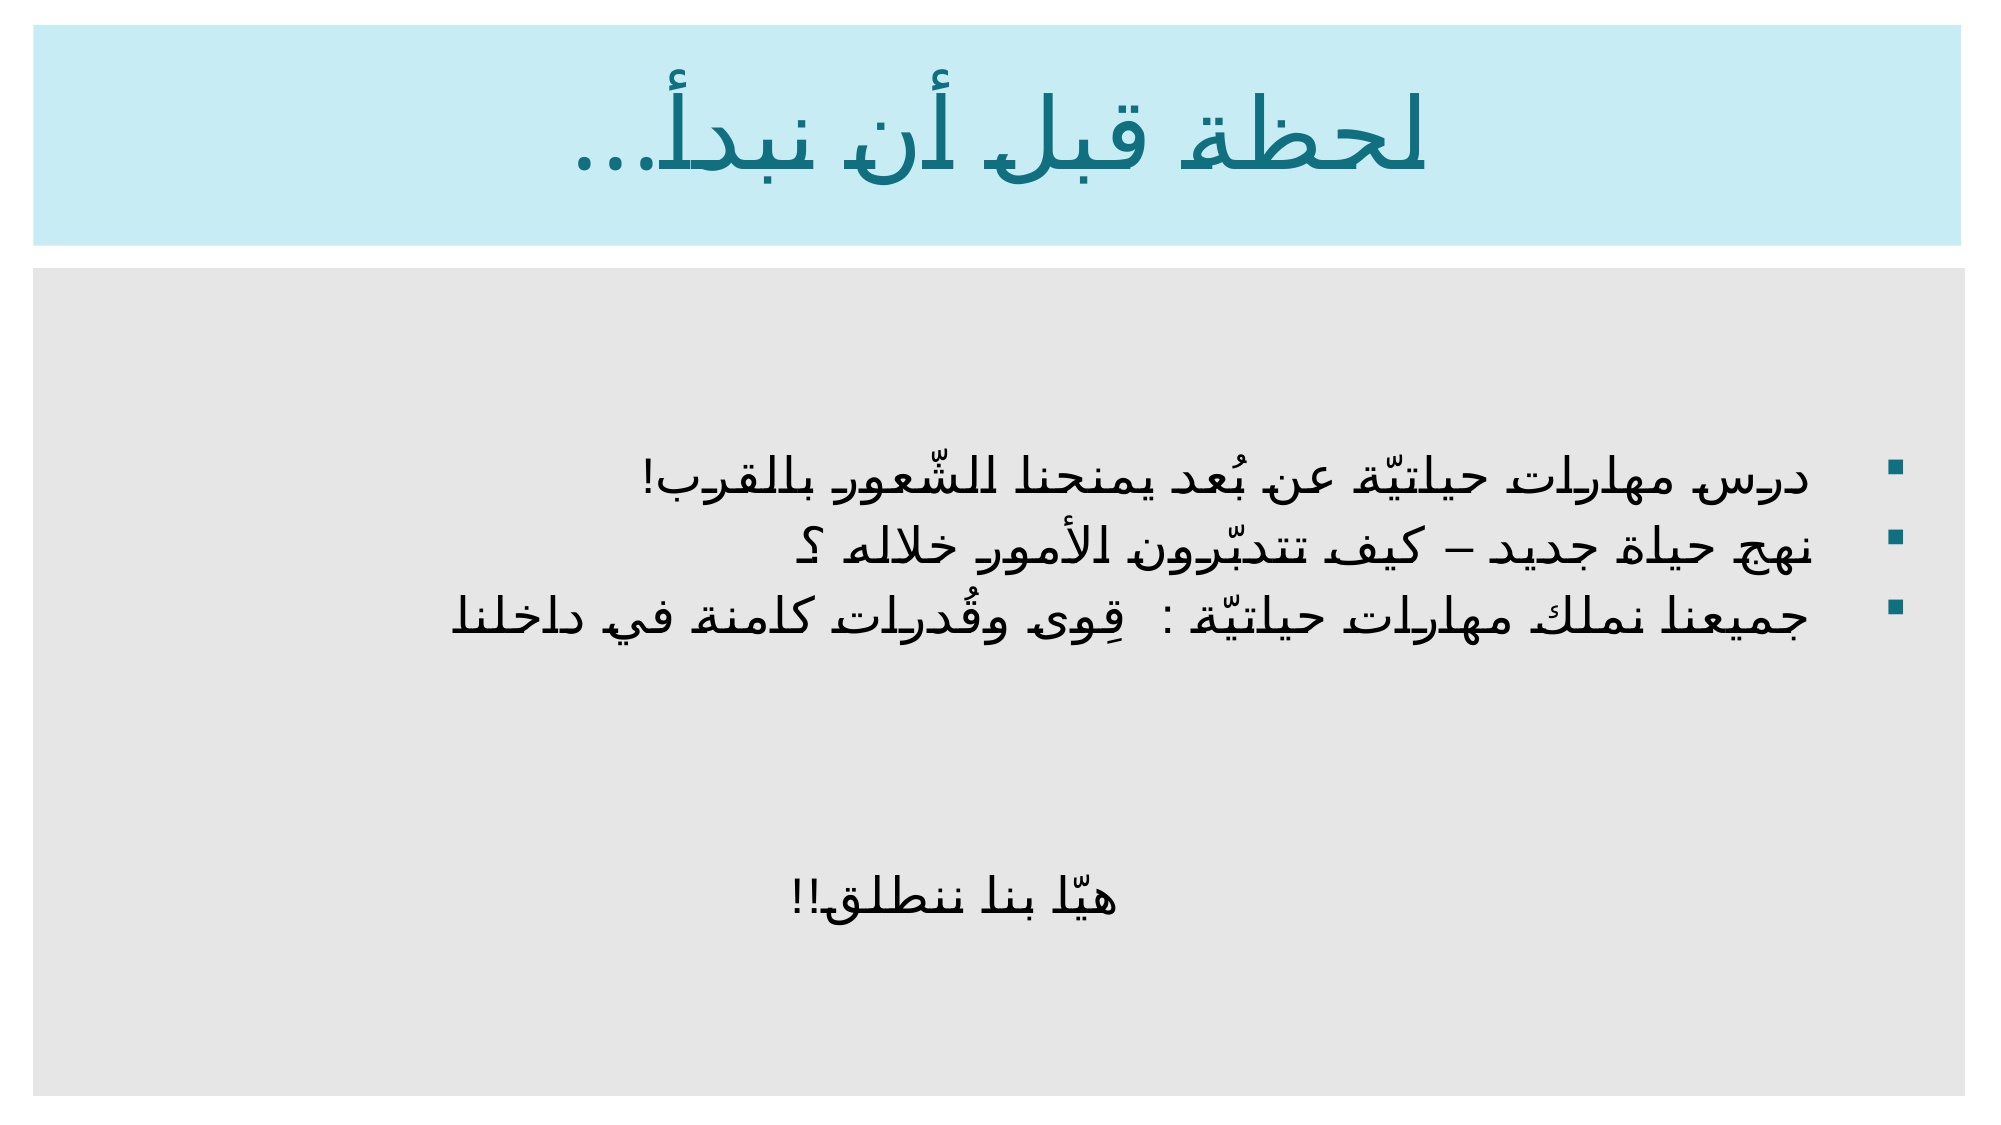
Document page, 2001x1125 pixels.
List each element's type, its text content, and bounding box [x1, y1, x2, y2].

list درس مهارات حياتيّة عن بُعد يمنحنا الشّعور بالقرب! نهج حياة جديد – كيف تتدبّرون الأمور خلاله ؟ جميعنا نملك مهارات حياتيّة : قِوى وقُدرات كامنة في داخلنا هيّا بنا ننطلق!! [83, 326, 1923, 1067]
title لحظة قبل أن نبدأ... [57, 42, 1944, 216]
